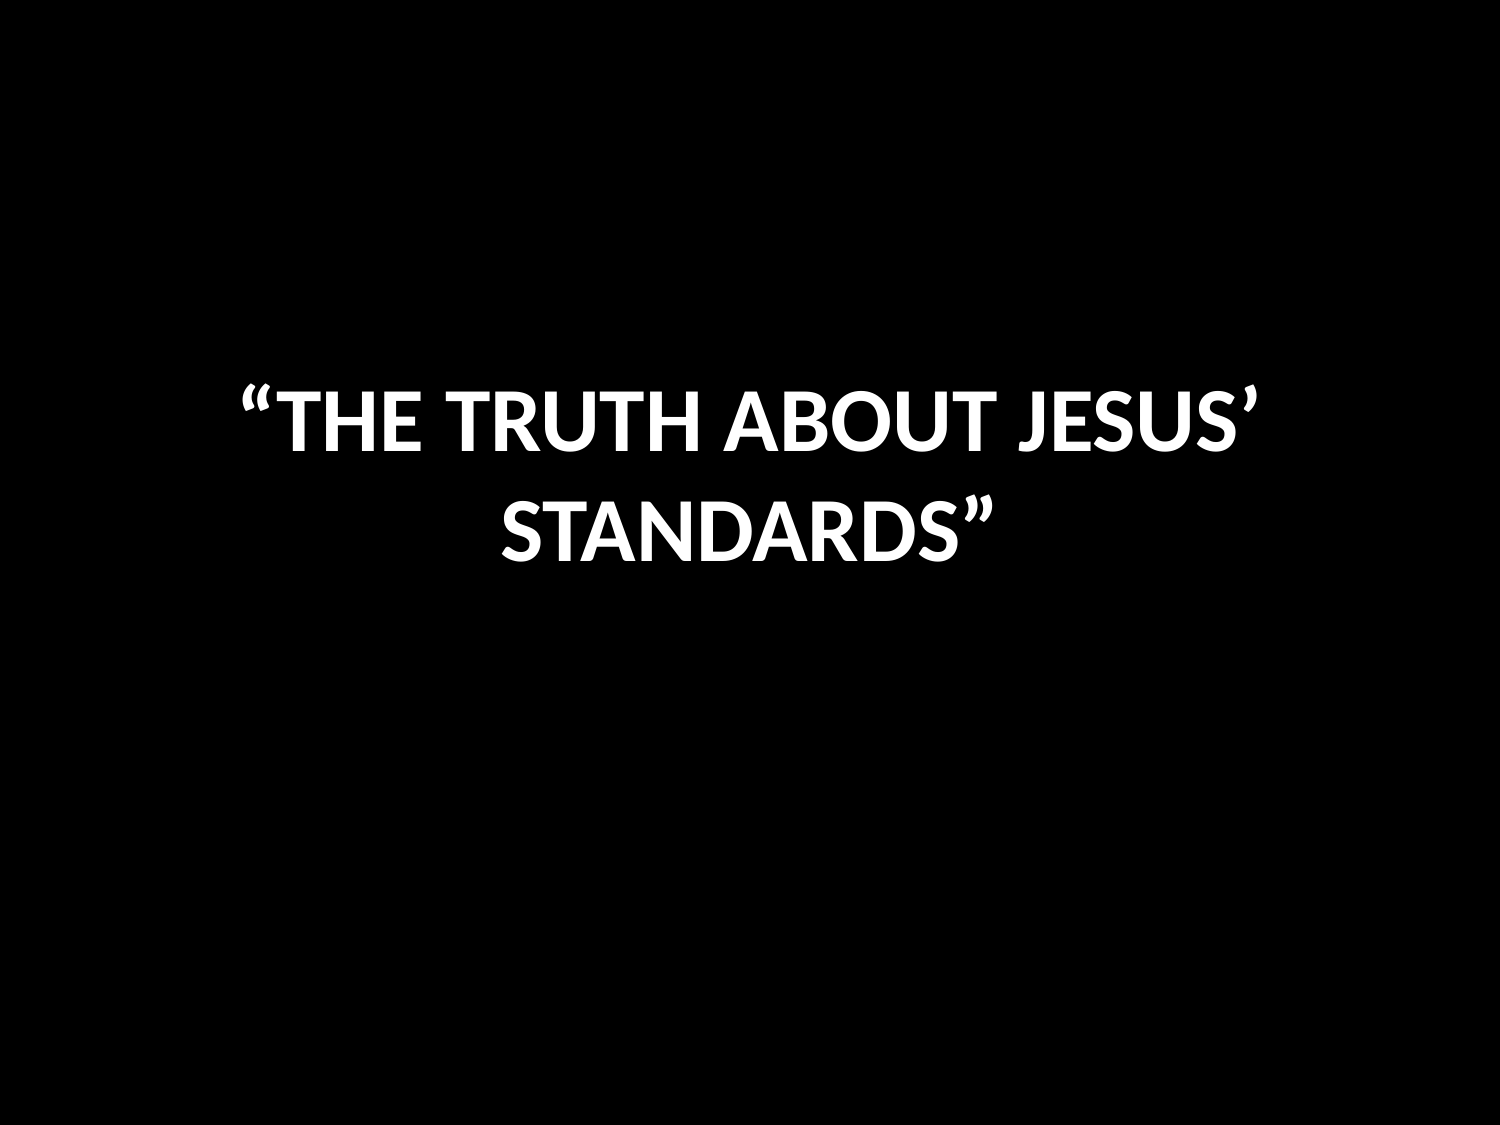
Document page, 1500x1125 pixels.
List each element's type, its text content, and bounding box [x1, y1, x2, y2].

title “THE TRUTH ABOUT JESUS’ STANDARDS” [112, 349, 1388, 591]
